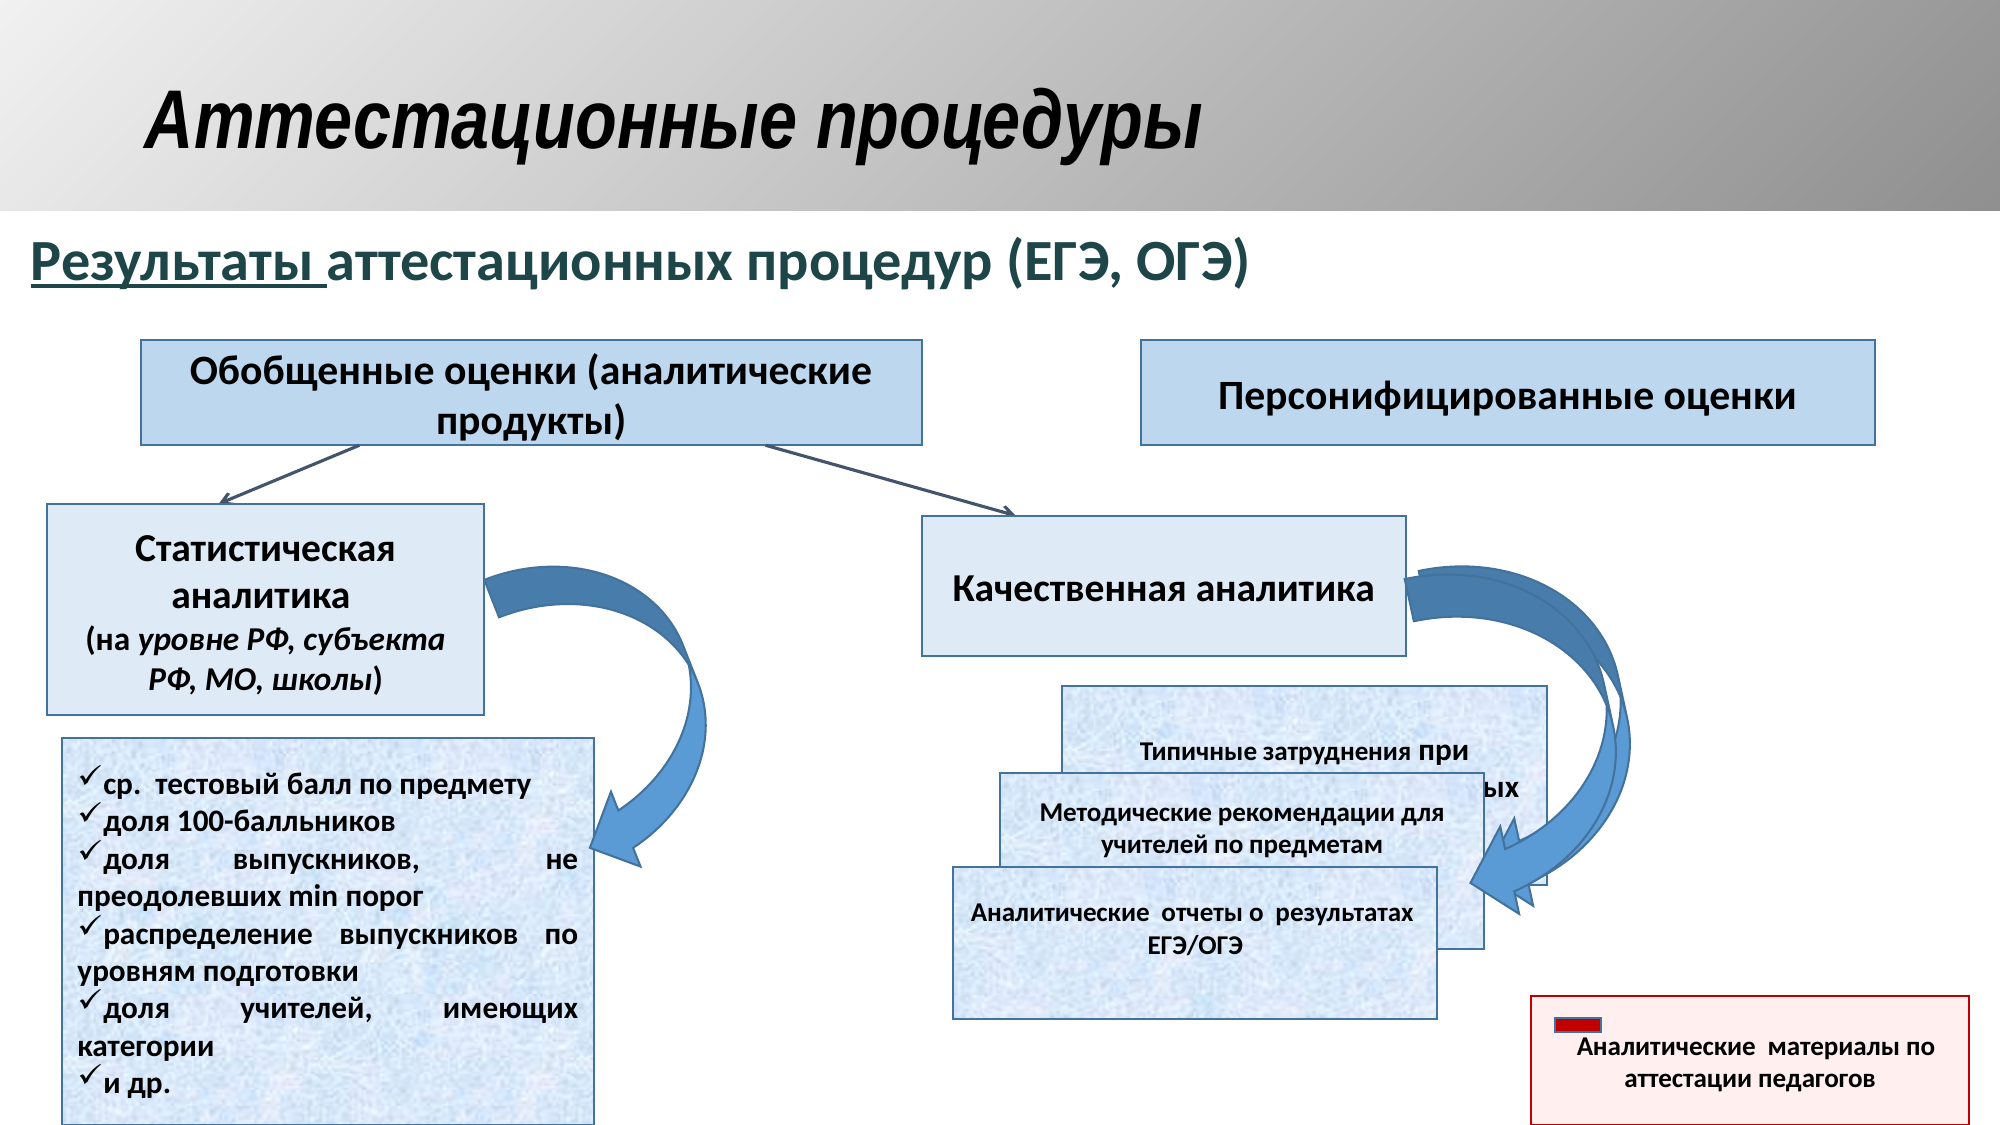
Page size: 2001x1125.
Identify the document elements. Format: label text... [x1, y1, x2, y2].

text_box Статистическая аналитика (на уровне РФ, субъекта РФ, МО, школы) [46, 503, 485, 716]
list Результаты аттестационных процедур (ЕГЭ, ОГЭ) [15, 222, 2000, 1125]
text_box [1417, 565, 1631, 875]
text_box Обобщенные оценки (аналитические продукты) [140, 339, 923, 446]
title Аттестационные процедуры [0, 0, 2000, 211]
text_box Методические рекомендации для учителей по предметам [999, 772, 1485, 950]
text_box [765, 445, 1016, 516]
text_box Качественная аналитика [921, 515, 1407, 657]
text_box ср. тестовый балл по предмету доля 100-балльников доля выпускников, не преодолевших min порог распределение выпускников по уровням подготовки доля учителей, имеющих категории и др. [61, 737, 595, 1125]
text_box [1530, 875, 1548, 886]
text_box Персонифицированные оценки [1140, 339, 1876, 446]
text_box [1403, 573, 1617, 917]
text_box Типичные затруднения при выполнении экзаменационных заданий по предмету [1061, 685, 1548, 851]
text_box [218, 445, 360, 504]
text_box Аналитические отчеты о результатах ЕГЭ/ОГЭ [952, 866, 1438, 1020]
text_box Аналитические материалы по аттестации педагогов [1530, 995, 1970, 1125]
text_box [482, 565, 707, 869]
text_box [1554, 1017, 1602, 1033]
text_box [1516, 886, 1535, 908]
